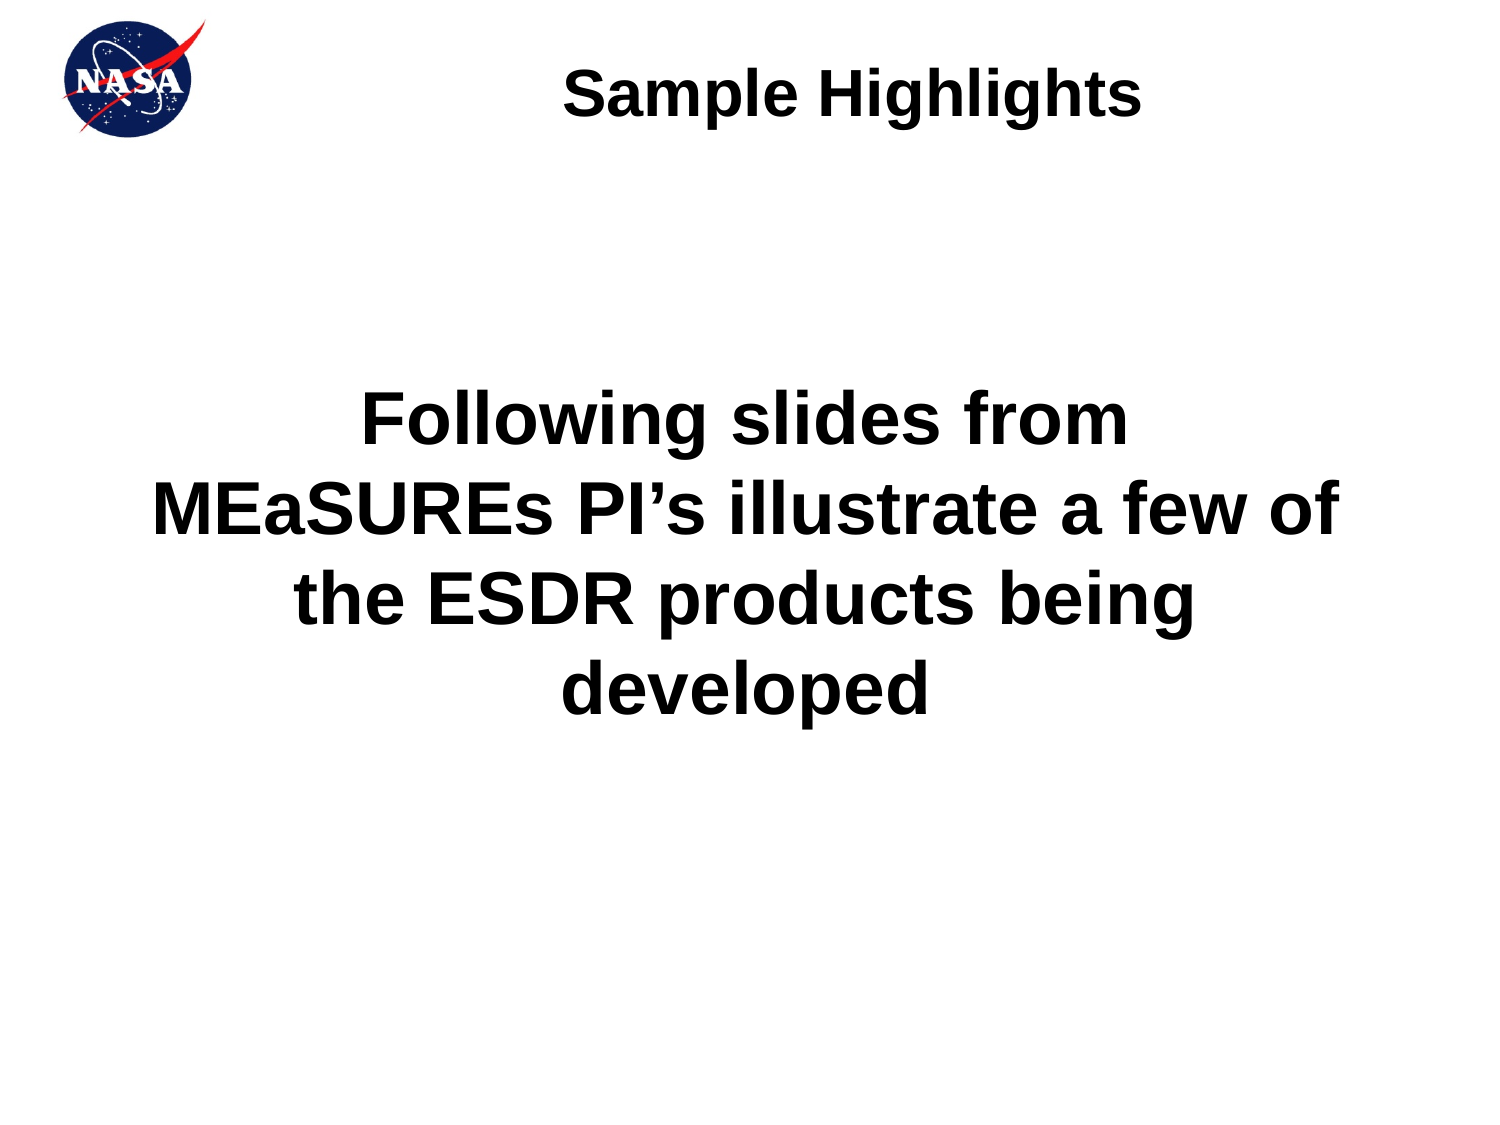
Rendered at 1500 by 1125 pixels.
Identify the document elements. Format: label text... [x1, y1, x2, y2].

subtitle Following slides from MEaSUREs PI’s illustrate a few of the ESDR products being developed [133, 361, 1359, 650]
picture [3, 0, 224, 151]
title Sample Highlights [224, 0, 1500, 180]
